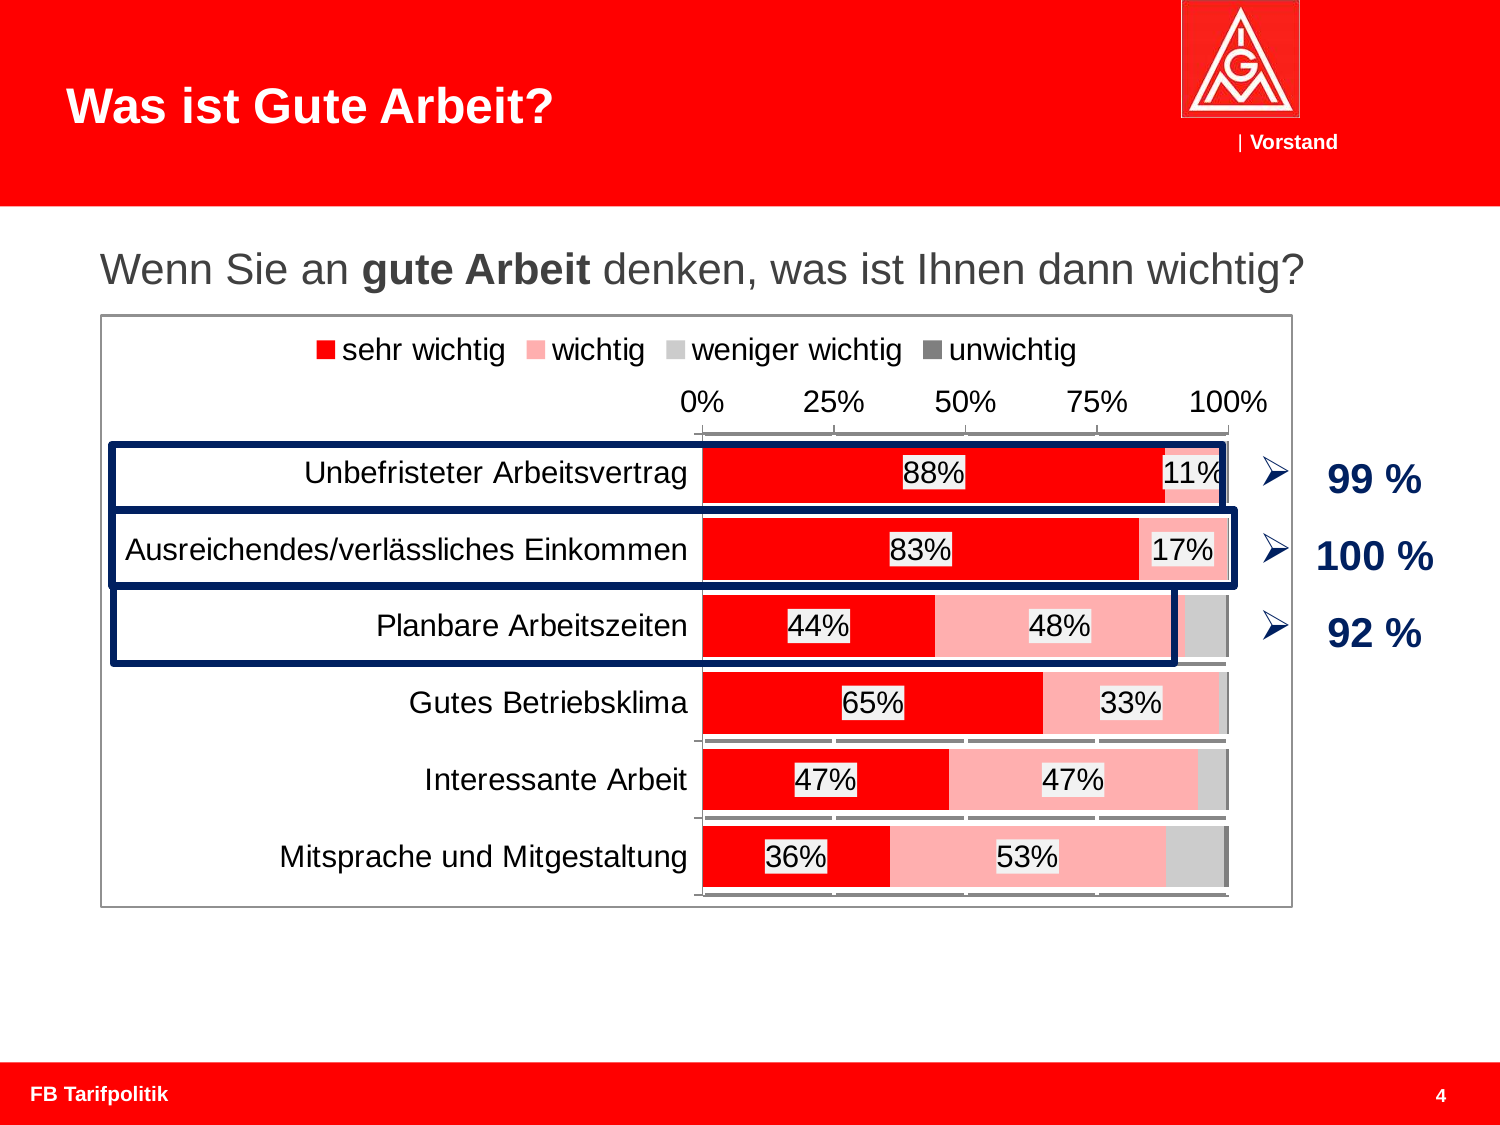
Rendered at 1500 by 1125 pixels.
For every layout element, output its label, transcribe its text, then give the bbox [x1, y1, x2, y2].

text_box Wenn Sie an gute Arbeit denken, was ist Ihnen dann wichtig? [99, 243, 1358, 357]
text_box 99 % [1298, 444, 1458, 510]
footer FB Tarifpolitik [30, 1081, 172, 1107]
text_box 100 % [1298, 520, 1483, 586]
picture [1181, 0, 1300, 118]
slide_number 4 [1407, 1081, 1447, 1106]
chart [99, 314, 1294, 909]
text_box 92 % [1298, 597, 1458, 663]
text_box Was ist Gute Arbeit? [52, 66, 571, 142]
